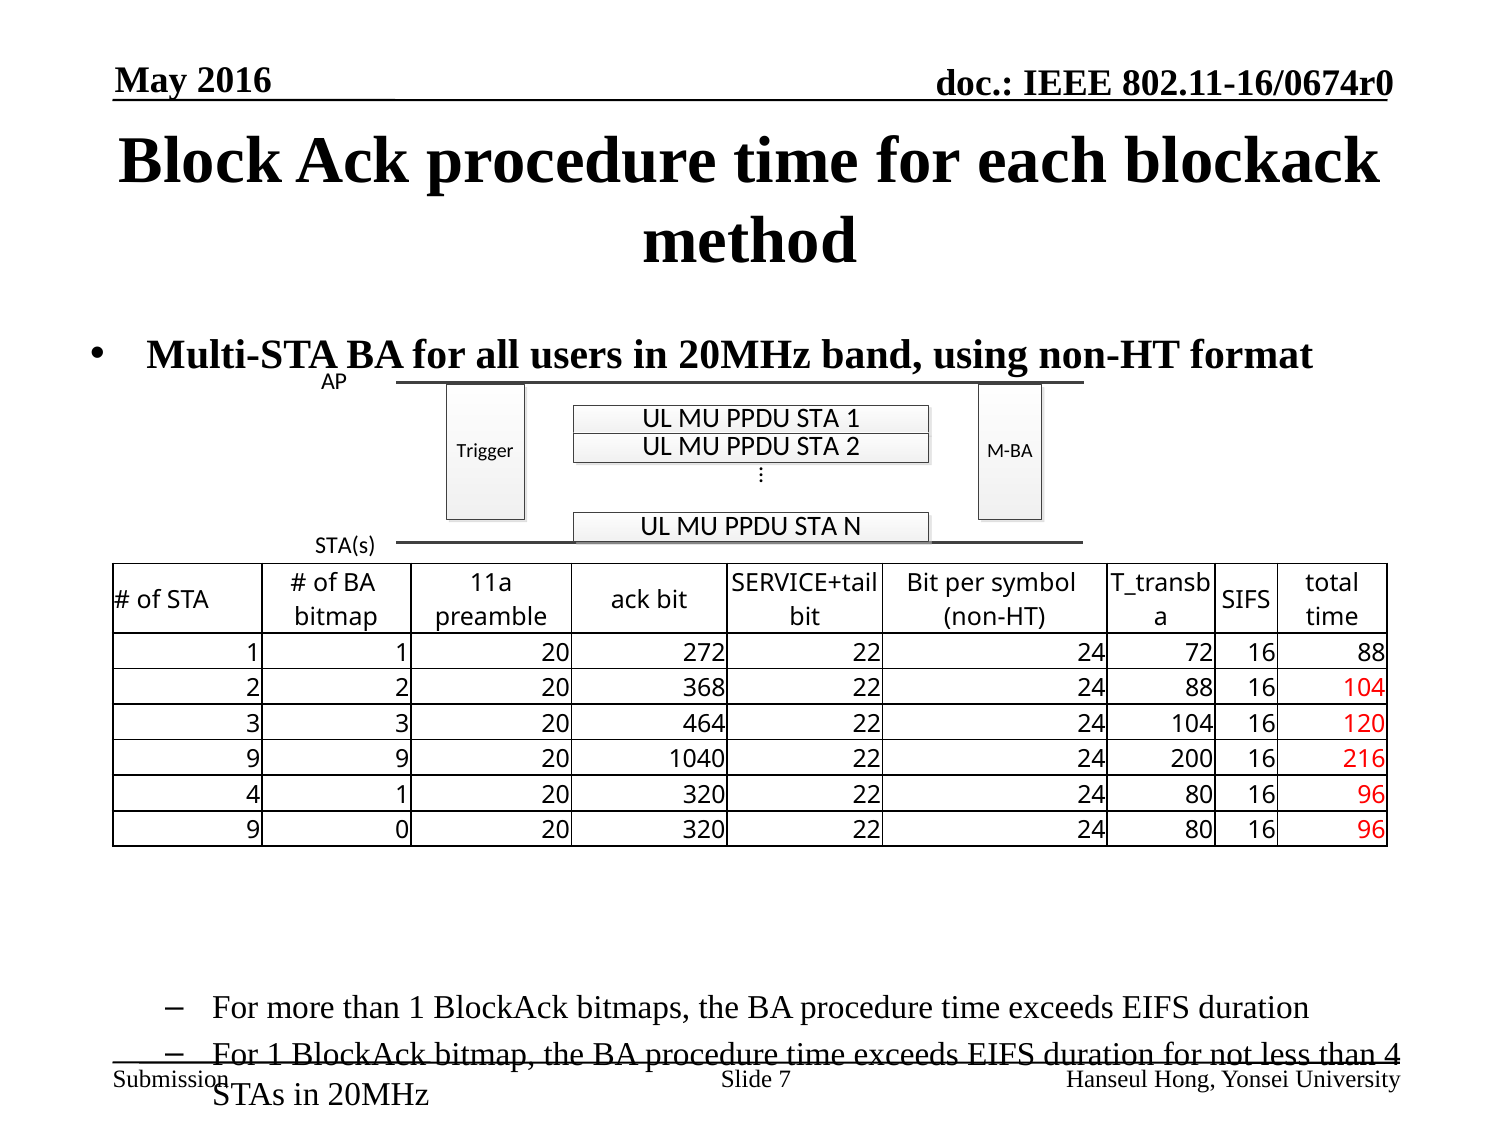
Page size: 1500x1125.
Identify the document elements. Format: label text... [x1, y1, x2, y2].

table_cell 9 [114, 740, 261, 774]
table_cell 20 [412, 740, 571, 774]
table_cell 1 [114, 634, 261, 668]
table_cell 120 [1278, 705, 1386, 739]
table_header # of BA bitmap [263, 564, 410, 632]
table_header total time [1278, 564, 1386, 632]
table_cell 0 [263, 812, 410, 845]
table_cell 72 [1108, 634, 1214, 668]
table_header Bit per symbol (non-HT) [883, 564, 1106, 632]
title Block Ack procedure time for each blockack method [74, 101, 1426, 290]
table_cell 16 [1216, 812, 1277, 845]
table_cell 24 [883, 705, 1106, 739]
table_cell 20 [412, 776, 571, 810]
table_cell 1 [263, 634, 410, 668]
table_header # of STA [114, 564, 261, 632]
table_cell 2 [114, 669, 261, 703]
table_cell 1040 [572, 740, 726, 774]
table_cell 22 [728, 812, 882, 845]
table_cell 104 [1278, 669, 1386, 703]
table_cell 24 [883, 740, 1106, 774]
table_cell 2 [263, 669, 410, 703]
table_cell 88 [1108, 669, 1214, 703]
table_cell 4 [114, 776, 261, 810]
table_cell 24 [883, 812, 1106, 845]
picture [312, 361, 1088, 564]
table_cell 96 [1278, 812, 1386, 845]
table_cell 3 [114, 705, 261, 739]
table_cell 9 [263, 740, 410, 774]
table_cell 22 [728, 740, 882, 774]
table_cell 216 [1278, 740, 1386, 774]
table_cell 104 [1108, 705, 1214, 739]
table_cell 464 [572, 705, 726, 739]
table_cell 22 [728, 776, 882, 810]
table_header SERVICE+tail bit [728, 571, 882, 632]
table_header 11a preamble [412, 571, 571, 632]
table_cell 320 [572, 776, 726, 810]
table_cell 22 [728, 705, 882, 739]
table_cell 22 [728, 669, 882, 703]
table_header T_transba [1108, 564, 1214, 632]
table_cell 96 [1278, 776, 1386, 810]
table_cell 24 [883, 776, 1106, 810]
table_cell 16 [1216, 740, 1277, 774]
table_cell 16 [1216, 705, 1277, 739]
table_cell 9 [114, 812, 261, 845]
table_header SIFS [1216, 564, 1277, 632]
table_cell 80 [1108, 812, 1214, 845]
table_cell 22 [728, 634, 882, 668]
table_cell 1 [263, 776, 410, 810]
table_cell 88 [1278, 634, 1386, 668]
table_header ack bit [572, 571, 726, 632]
table_cell 16 [1216, 634, 1277, 668]
table_cell 24 [883, 669, 1106, 703]
table_cell 16 [1216, 669, 1277, 703]
table_cell 16 [1216, 776, 1277, 810]
table_cell 80 [1108, 776, 1214, 810]
table_cell 20 [412, 669, 571, 703]
table_cell 320 [572, 812, 726, 845]
list Multi-STA BA for all users in 20MHz band, using non-HT format For more than 1 BlockAck bitmaps, the BA procedure time exceeds EIFS duration For 1 BlockAck bitmap, the BA procedure time exceeds EIFS duration for not less than 4 STAs in 20MHz For 9 STAs in 20MHz, , the BA procedure time exceeds EIFS duration even though all of A-MPDUs received correctly [74, 318, 1426, 1062]
table_cell 368 [572, 669, 726, 703]
table_cell 200 [1108, 740, 1214, 774]
table_cell 3 [263, 705, 410, 739]
table_cell 20 [412, 634, 571, 668]
table_cell 20 [412, 705, 571, 739]
table_cell 24 [883, 634, 1106, 668]
table_cell 20 [412, 812, 571, 845]
table_cell 272 [572, 634, 726, 668]
